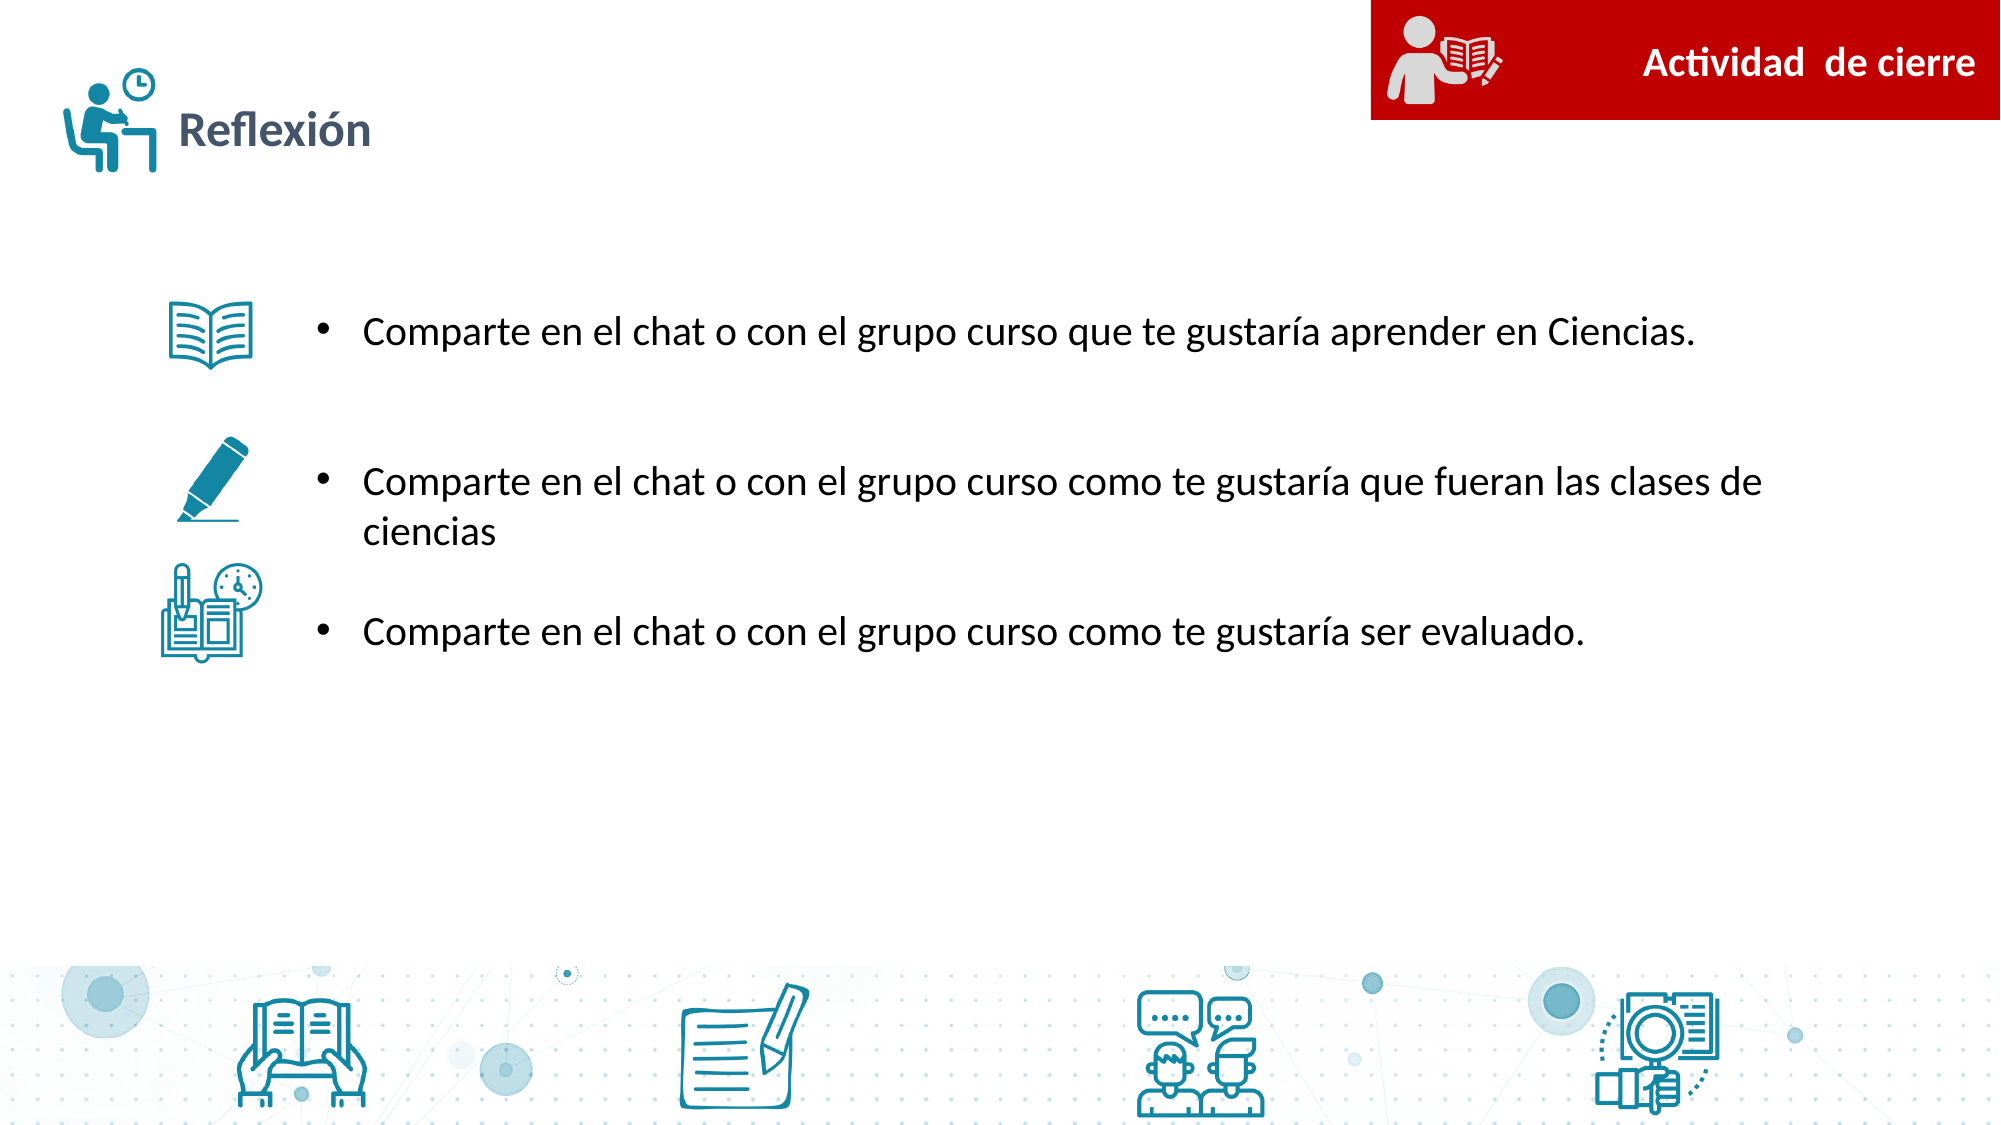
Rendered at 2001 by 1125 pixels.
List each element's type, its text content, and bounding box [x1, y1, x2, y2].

picture [159, 561, 264, 665]
picture [0, 966, 2000, 1125]
picture [163, 288, 258, 383]
text_box Actividad de cierre [1370, 0, 2000, 121]
text_box Comparte en el chat o con el grupo curso que te gustaría aprender en Ciencias. Comparte en el chat o con el grupo curso como te gustaría que fueran las clases de ciencias Comparte en el chat o con el grupo curso como te gustaría ser evaluado. [301, 296, 1786, 712]
picture [55, 65, 164, 175]
text_box Reflexión [164, 89, 846, 165]
picture [1384, 0, 1506, 120]
picture [165, 432, 260, 527]
